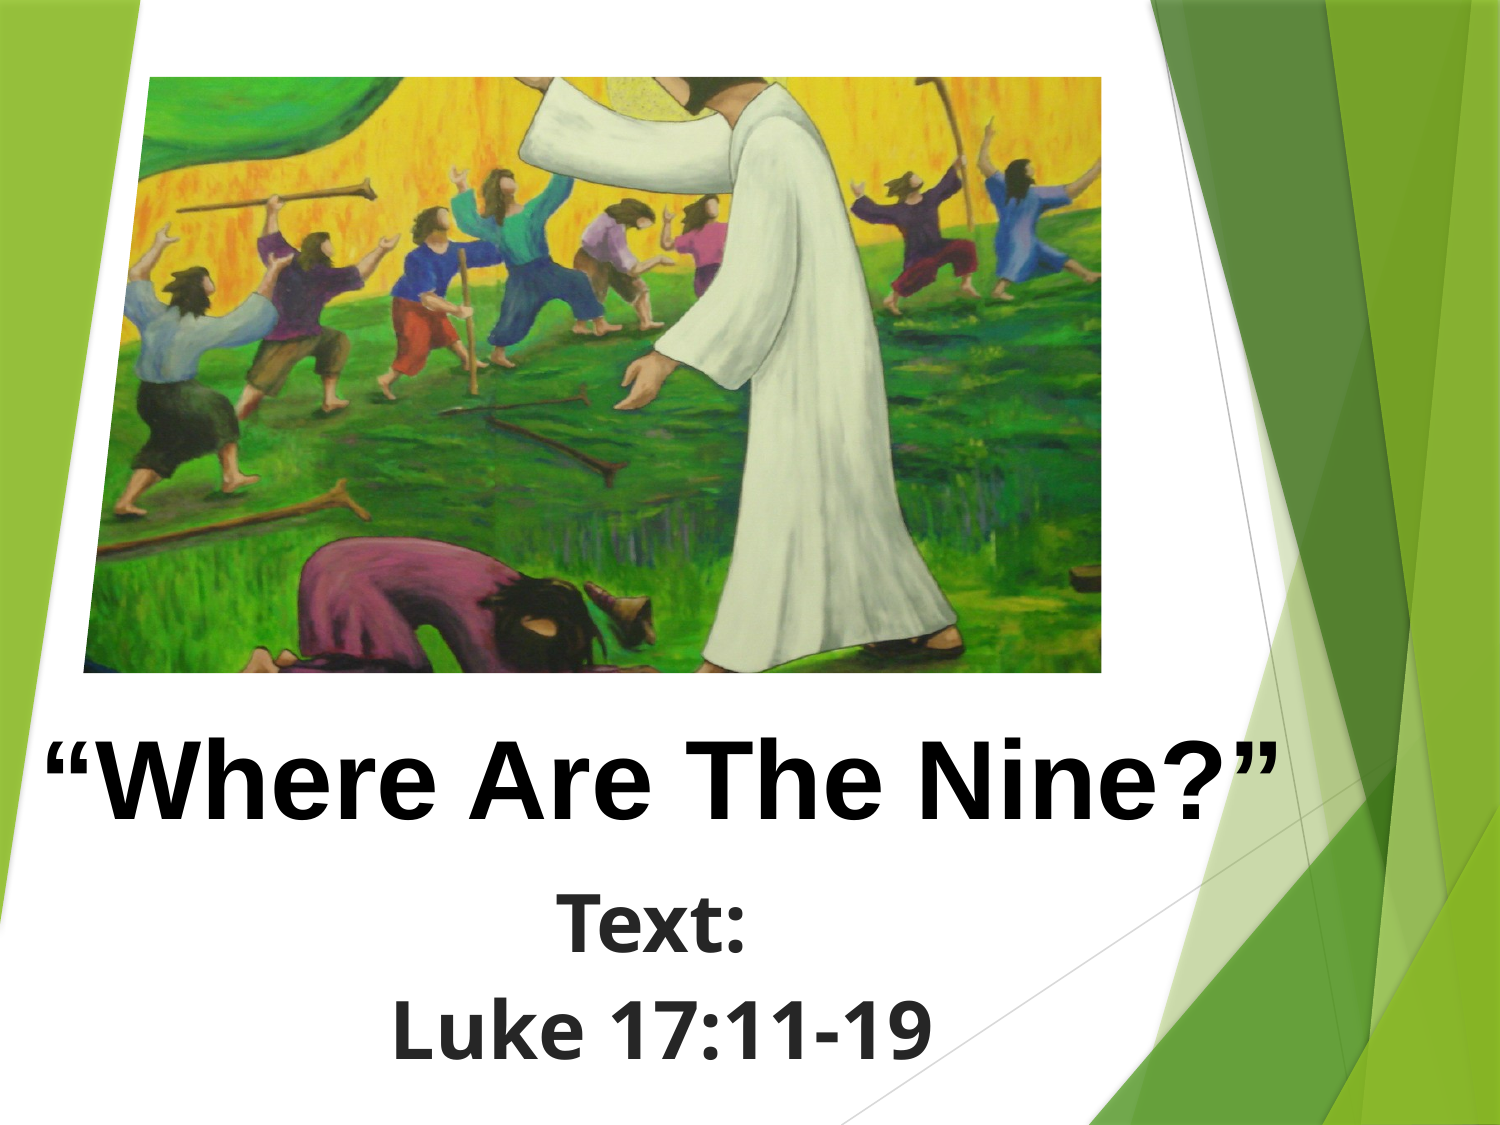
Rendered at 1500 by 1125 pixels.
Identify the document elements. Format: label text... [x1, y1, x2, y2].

picture [82, 76, 1102, 674]
title “Where Are The Nine?” [0, 699, 1325, 850]
subtitle Text: Luke 17:11-19 [0, 875, 1325, 1087]
